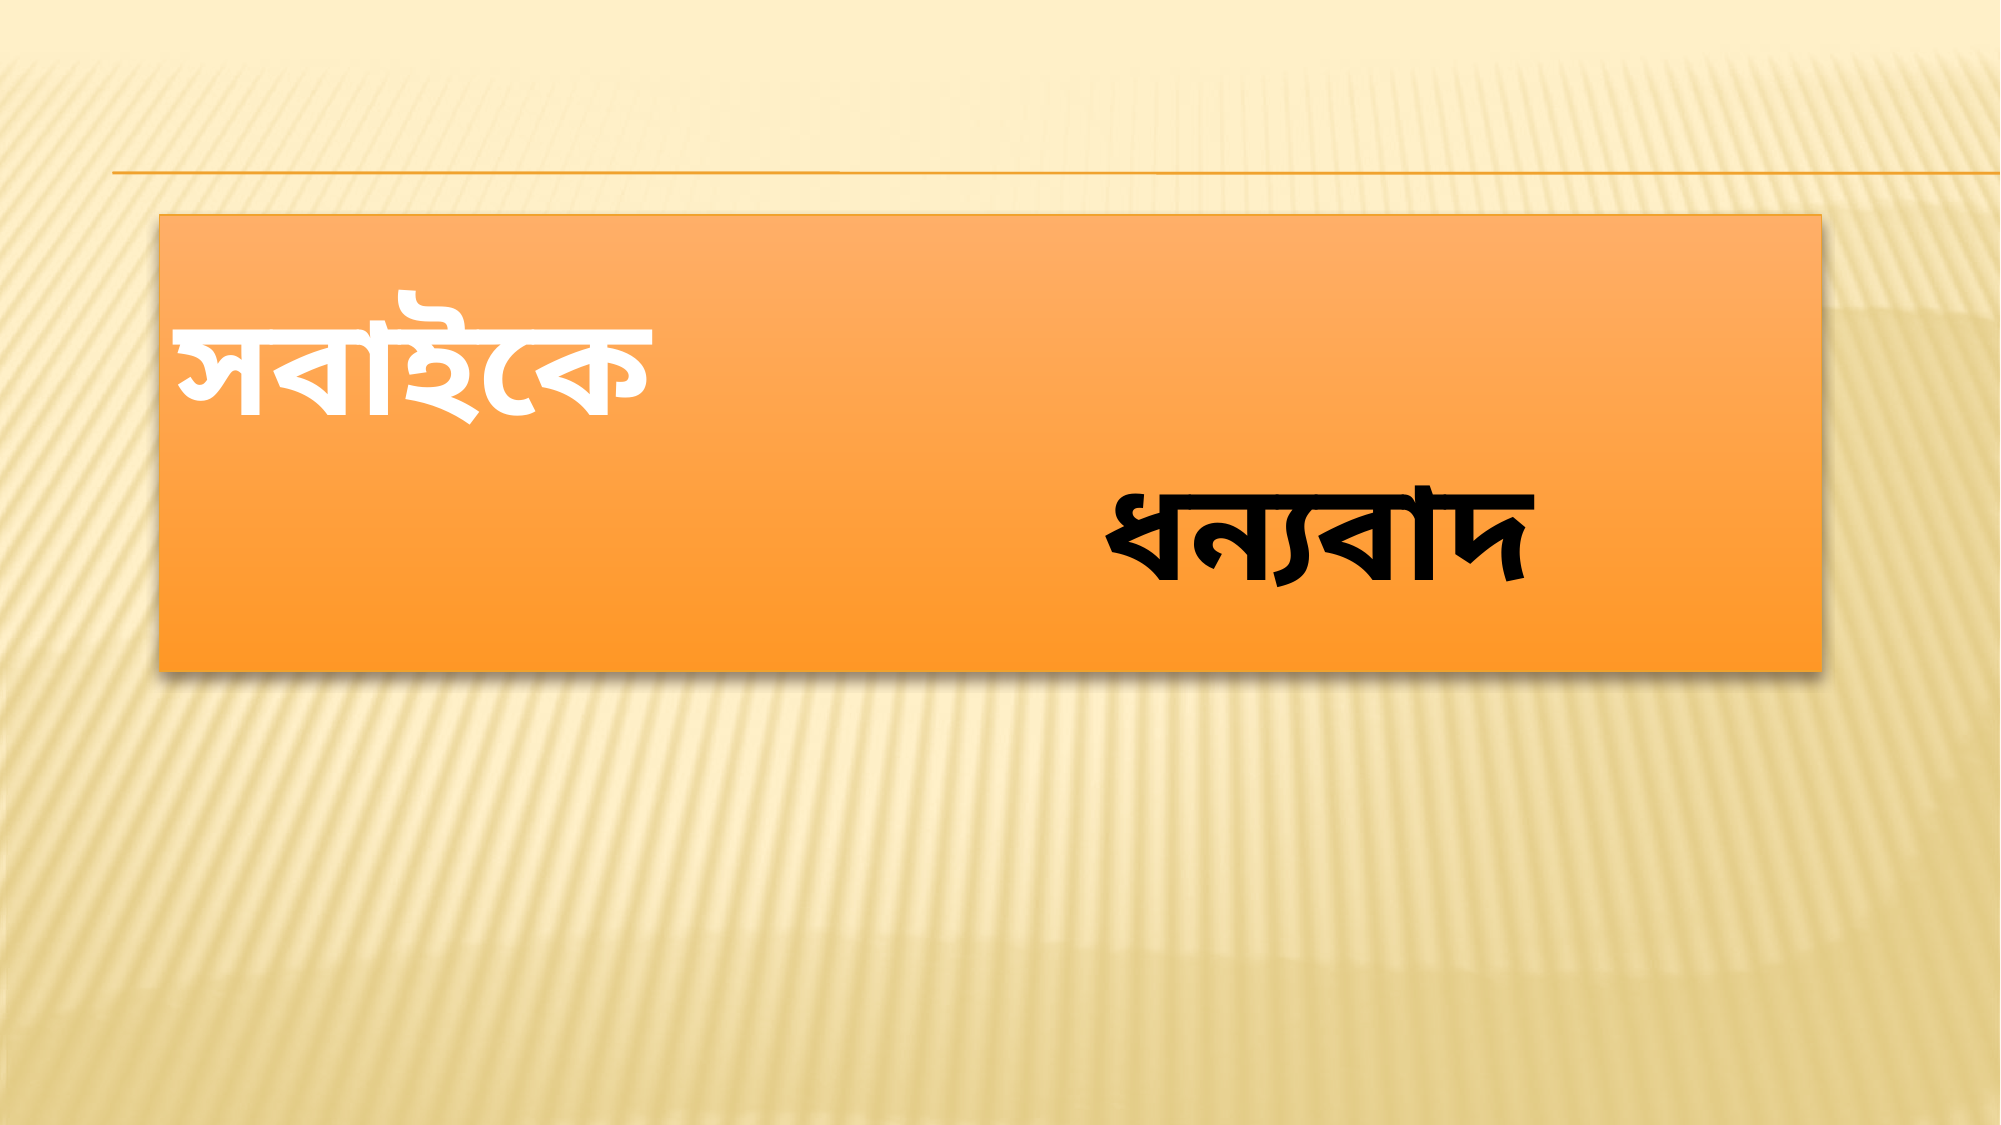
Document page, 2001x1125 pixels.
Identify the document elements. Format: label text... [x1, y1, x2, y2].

title সবাইকে ধন্যবাদ [159, 214, 1822, 672]
